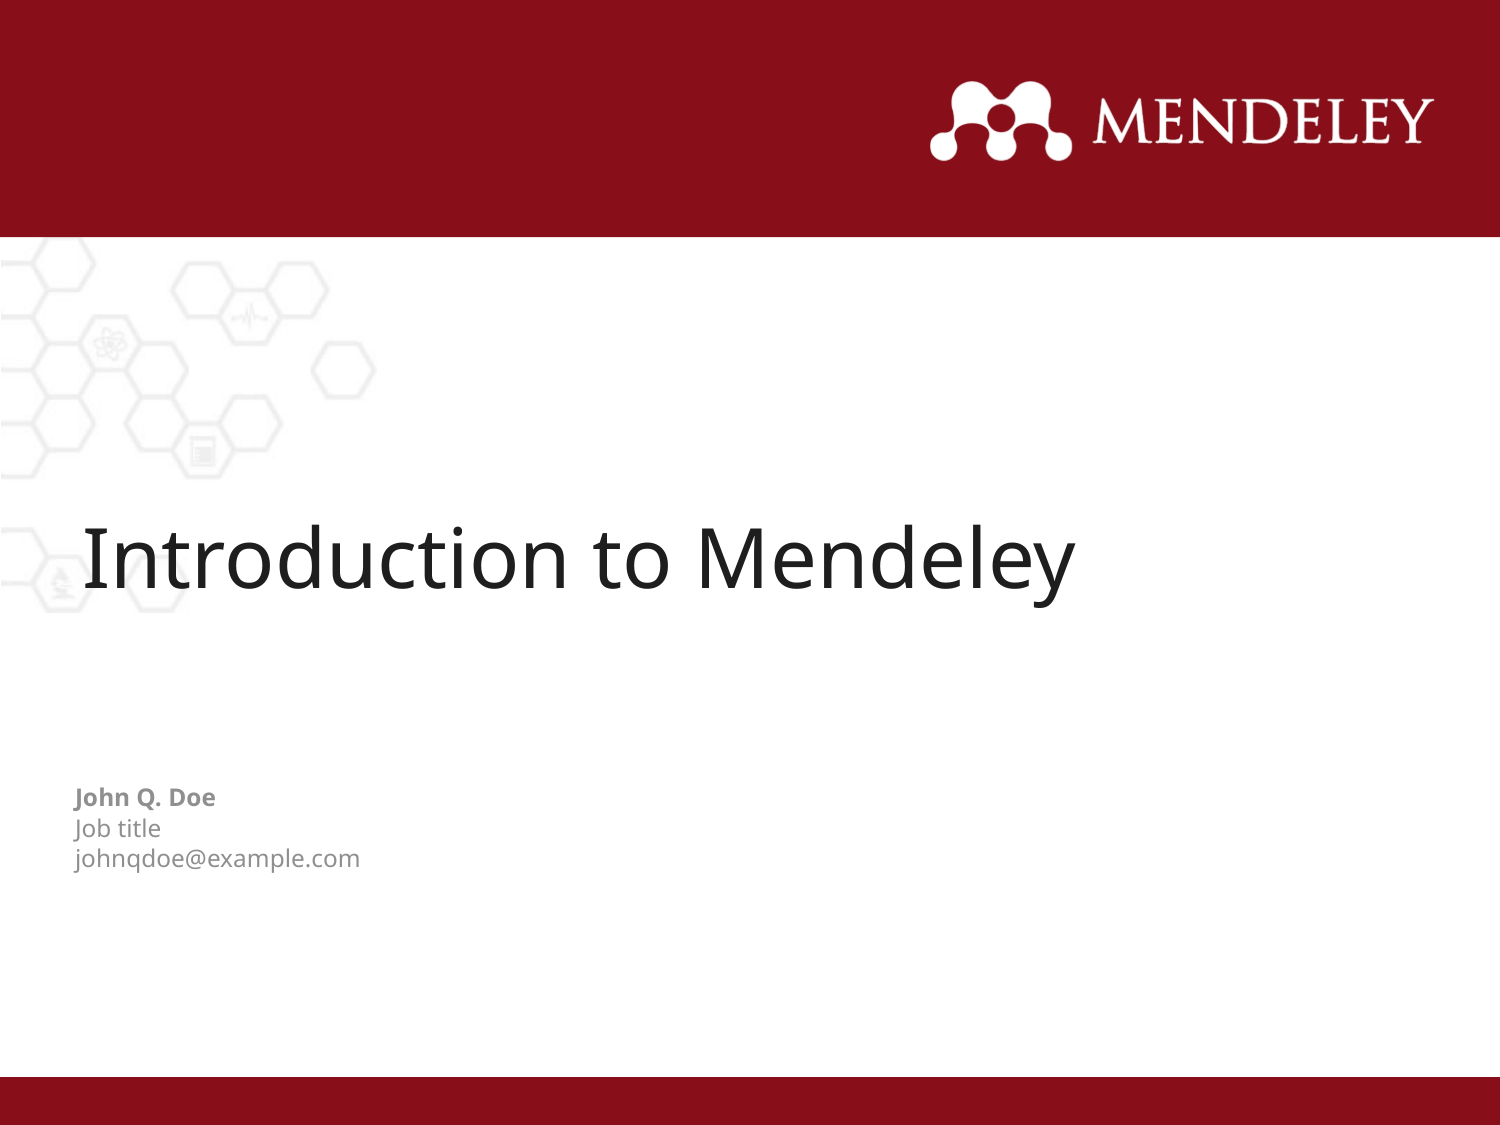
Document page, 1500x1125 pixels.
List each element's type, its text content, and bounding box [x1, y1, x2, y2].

picture [924, 75, 1443, 177]
title Introduction to Mendeley [74, 489, 1426, 614]
picture [1, 238, 377, 613]
text_box John Q. Doe Job title johnqdoe@example.com [74, 785, 1425, 923]
